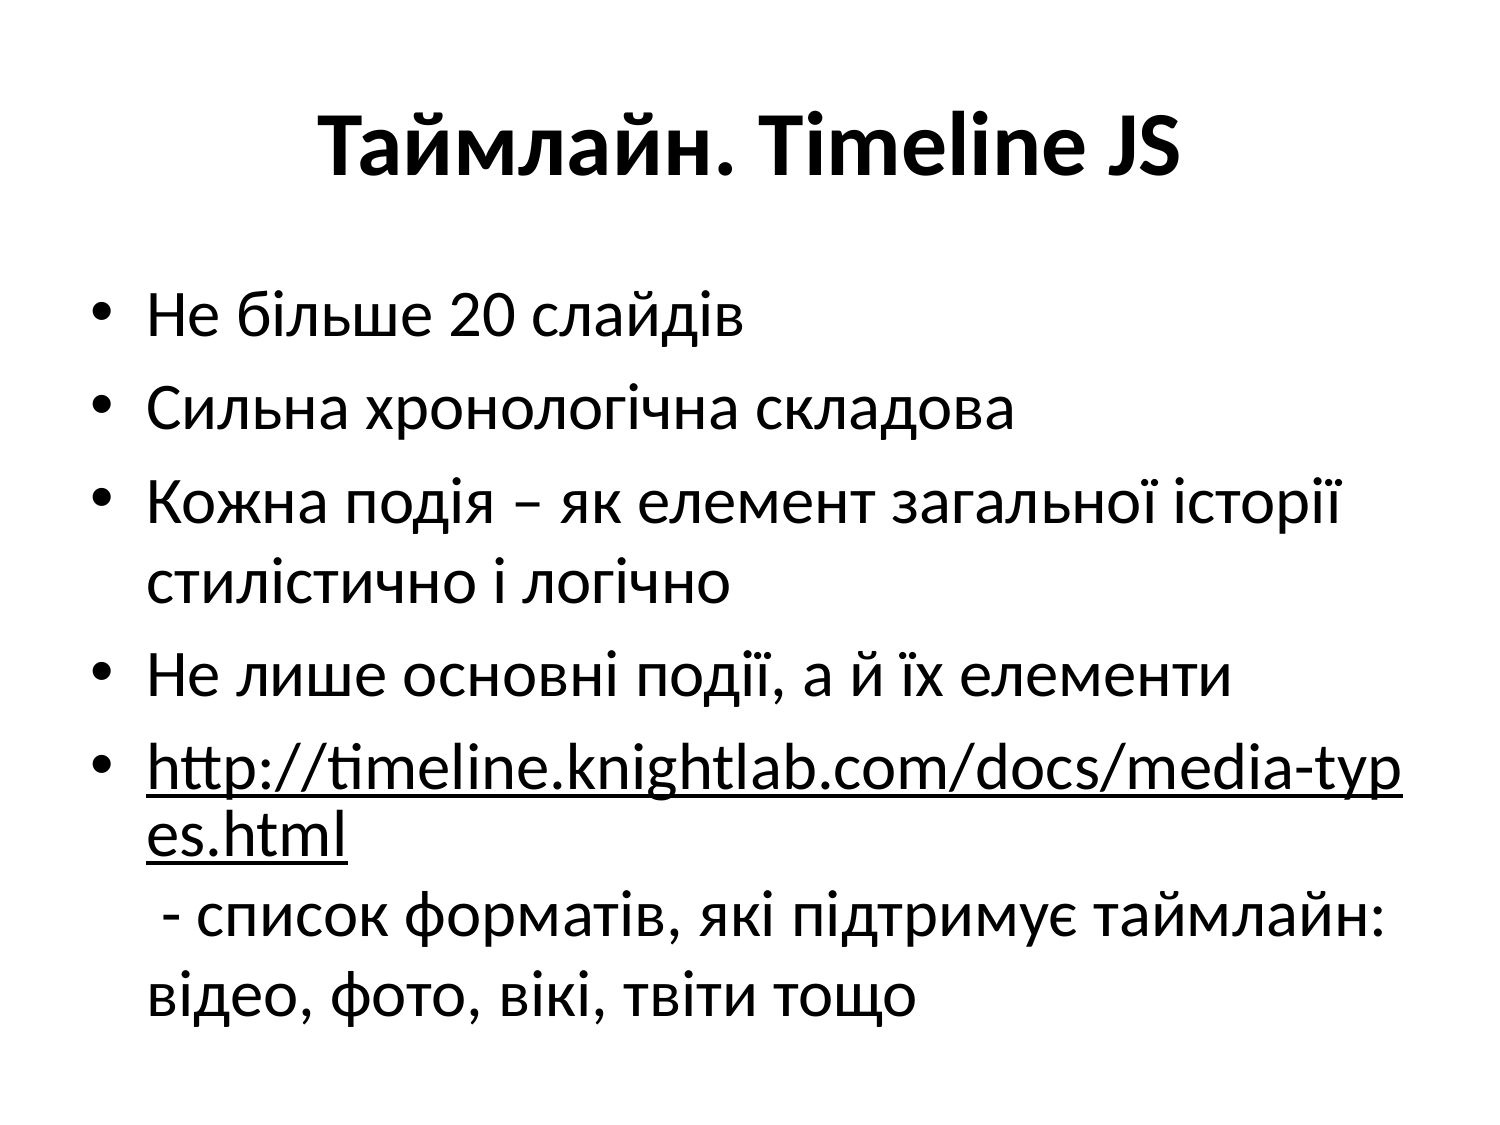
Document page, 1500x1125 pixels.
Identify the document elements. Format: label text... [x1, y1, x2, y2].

list Не більше 20 слайдів Сильна хронологічна складова Кожна подія – як елемент загальної історії стилістично і логічно Не лише основні події, а й їх елементи http://timeline.knightlab.com/docs/media-types.html - список форматів, які підтримує таймлайн: відео, фото, вікі, твіти тощо [75, 262, 1425, 1005]
title Таймлайн. Timeline JS [75, 45, 1425, 233]
